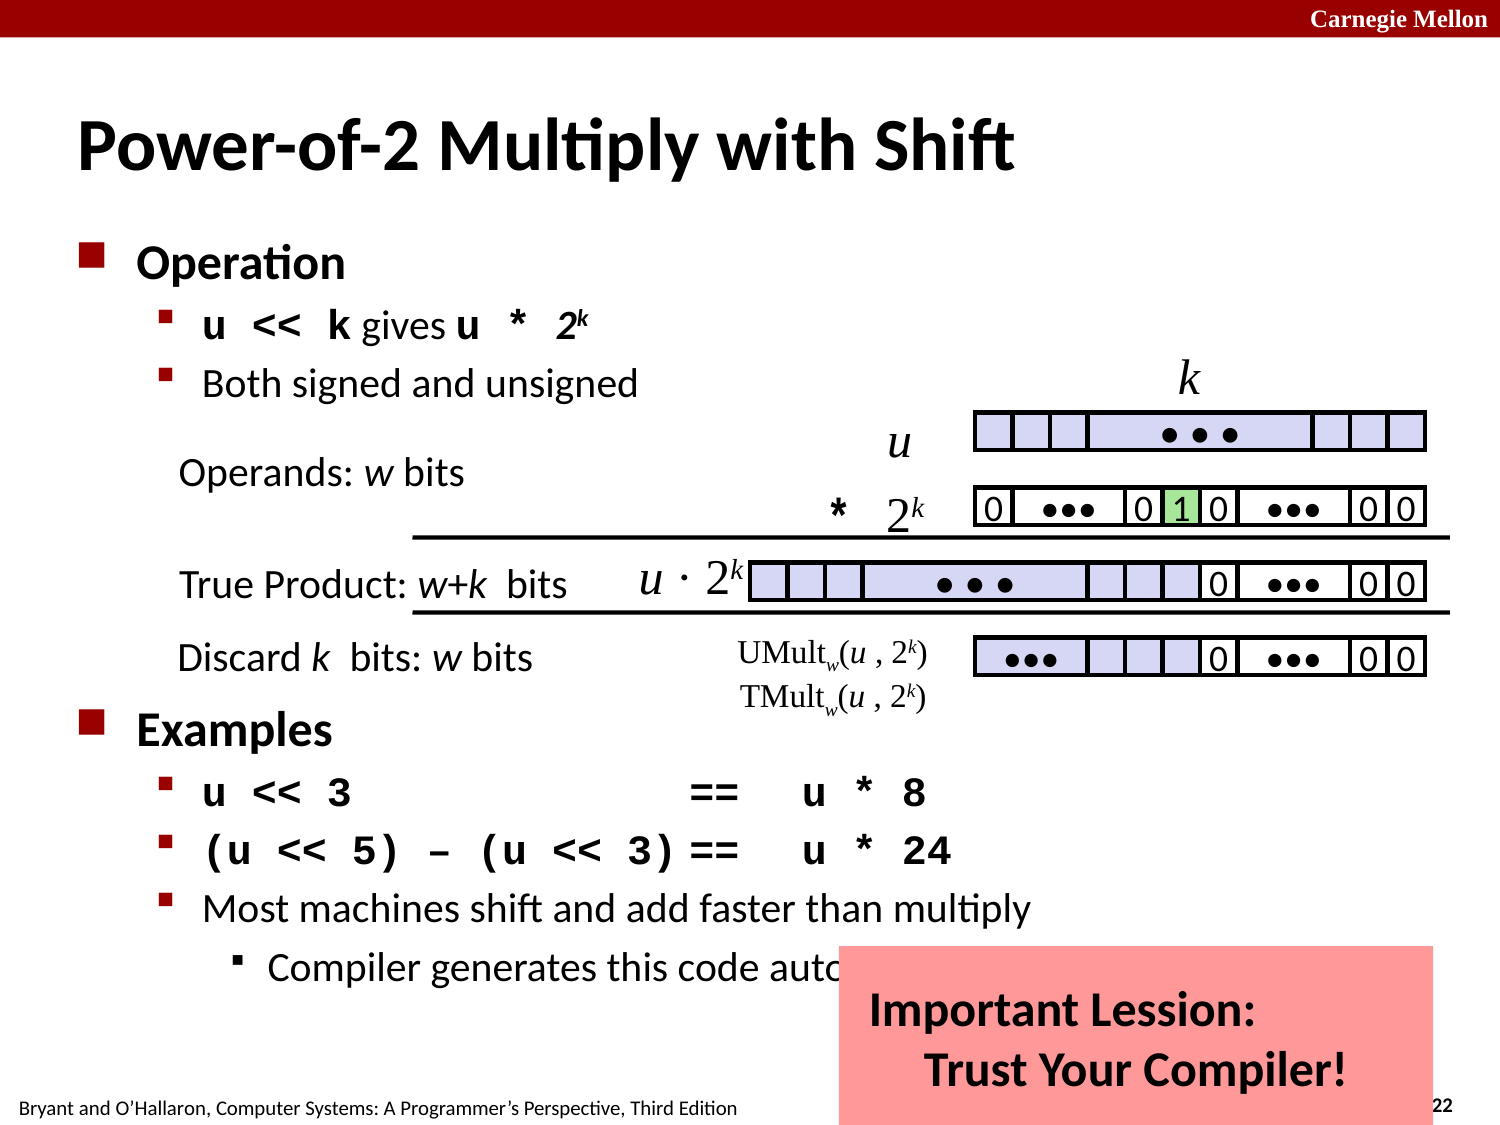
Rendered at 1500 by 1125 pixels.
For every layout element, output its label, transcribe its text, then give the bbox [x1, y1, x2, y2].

text_box 0 [1350, 487, 1387, 525]
text_box [975, 412, 1012, 450]
text_box • • • [1087, 412, 1313, 450]
text_box 1 [1162, 487, 1200, 525]
text_box UMultw(u , 2k) [722, 622, 943, 683]
text_box [1012, 412, 1050, 450]
text_box 0 [1125, 487, 1162, 525]
text_box [1050, 412, 1087, 450]
text_box u · 2k [623, 537, 758, 612]
text_box 2k [871, 538, 939, 550]
text_box TMultw(u , 2k) [724, 667, 941, 728]
text_box [1350, 412, 1387, 450]
text_box k [1163, 337, 1215, 413]
text_box True Product: w+k bits [164, 549, 583, 615]
text_box * [815, 474, 862, 550]
text_box 0 [1387, 487, 1425, 525]
title Power-of-2 Multiply with Shift [62, 93, 1277, 188]
text_box 0 [1387, 562, 1425, 600]
text_box ••• [1012, 487, 1125, 525]
text_box [1125, 637, 1162, 675]
text_box 0 [975, 487, 1012, 525]
text_box ••• [1237, 562, 1350, 600]
text_box 0 [1201, 562, 1237, 600]
text_box [1387, 412, 1425, 450]
list Operation u << k gives u * 2k Both signed and unsigned Examples u << 3 == u * 8 (u << 5) – (u << 3) == u * 24 Most machines shift and add faster than multiply Compiler generates this code automatically [64, 221, 1361, 1038]
text_box [1088, 637, 1125, 675]
text_box Important Lession: Trust Your Compiler! [838, 946, 1434, 1125]
text_box Operands: w bits [163, 437, 480, 503]
text_box u [872, 399, 927, 474]
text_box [749, 562, 1201, 601]
text_box [1313, 412, 1350, 450]
text_box ••• [1237, 487, 1350, 525]
text_box 0 [1350, 562, 1387, 600]
text_box 0 [1387, 637, 1425, 675]
text_box Discard k bits: w bits [162, 622, 563, 688]
text_box 0 [1200, 637, 1237, 675]
text_box ••• [1237, 637, 1350, 675]
text_box 0 [1200, 487, 1237, 525]
text_box [1162, 637, 1200, 675]
text_box ••• [975, 637, 1088, 675]
text_box 2k [871, 474, 939, 537]
text_box 0 [1350, 637, 1387, 675]
